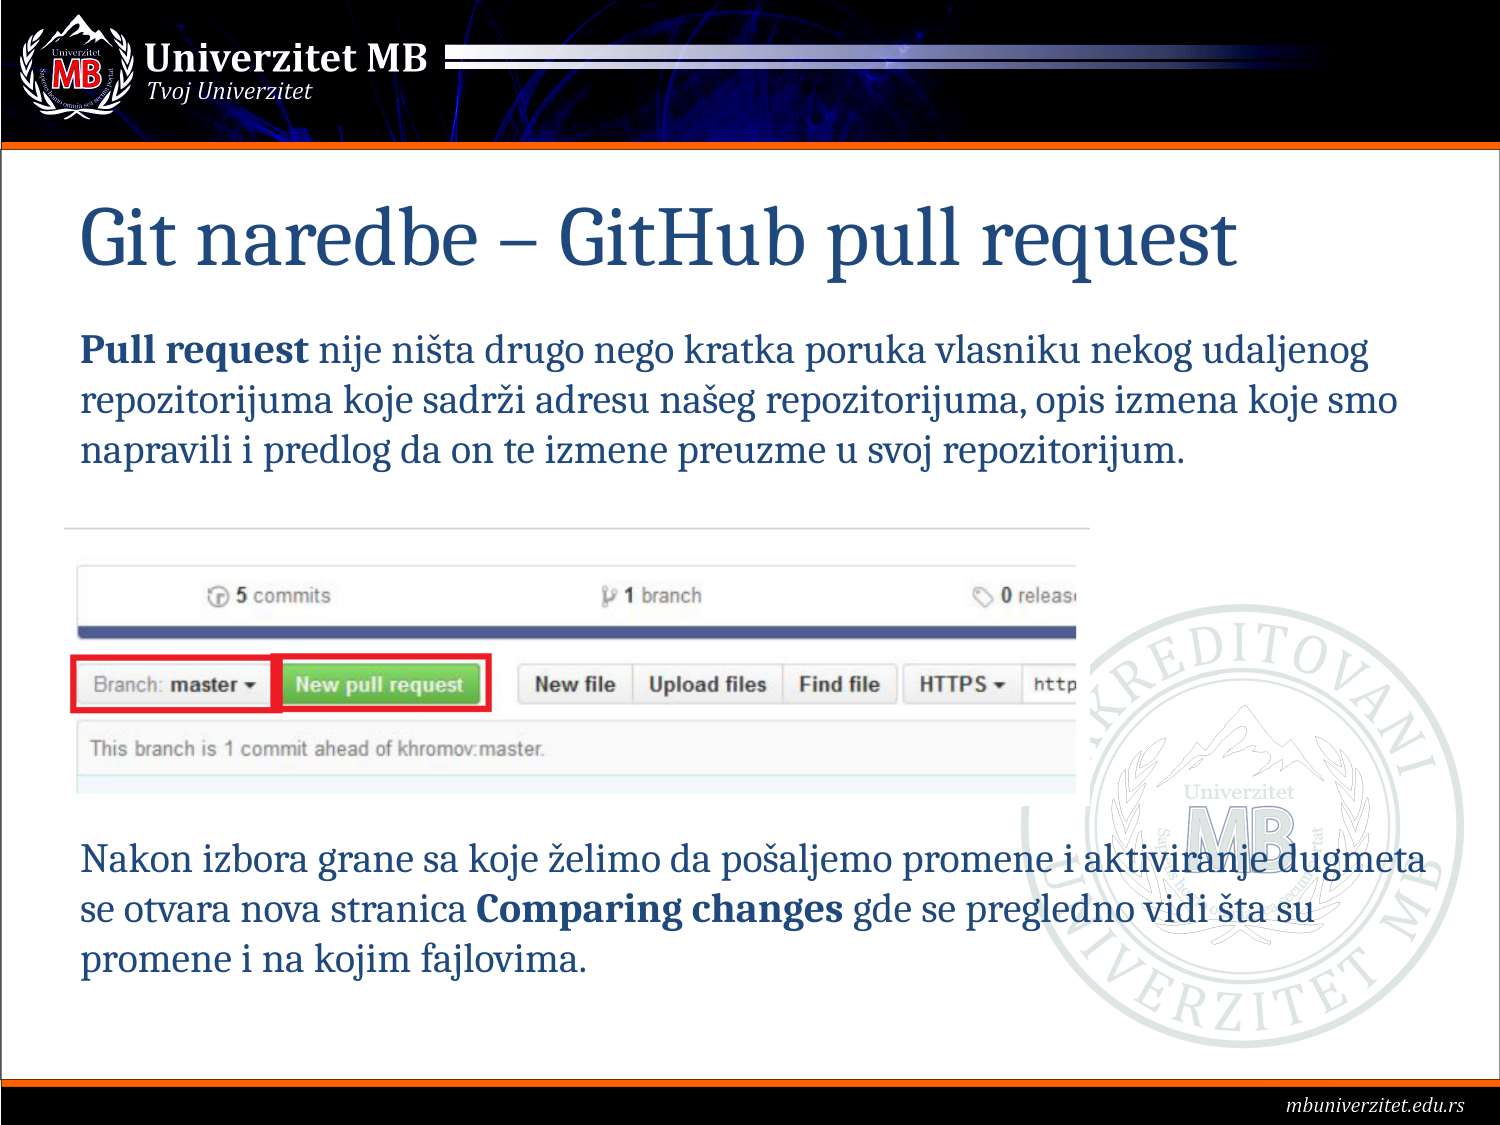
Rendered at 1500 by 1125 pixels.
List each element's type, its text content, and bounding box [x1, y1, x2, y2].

title Git naredbe – GitHub pull request [64, 172, 1424, 291]
subtitle Pull request nije ništa drugo nego kratka poruka vlasniku nekog udaljenog repozitorijuma koje sadrži adresu našeg repozitorijuma, opis izmena koje smo napravili i predlog da on te izmene preuzme u svoj repozitorijum. Nakon izbora grane sa koje želimo da pošaljemo promene i aktiviranje dugmeta se otvara nova stranica Comparing changes gde se pregledno vidi šta su promene i na kojim fajlovima. [64, 314, 1471, 1047]
picture [0, 0, 1500, 1125]
